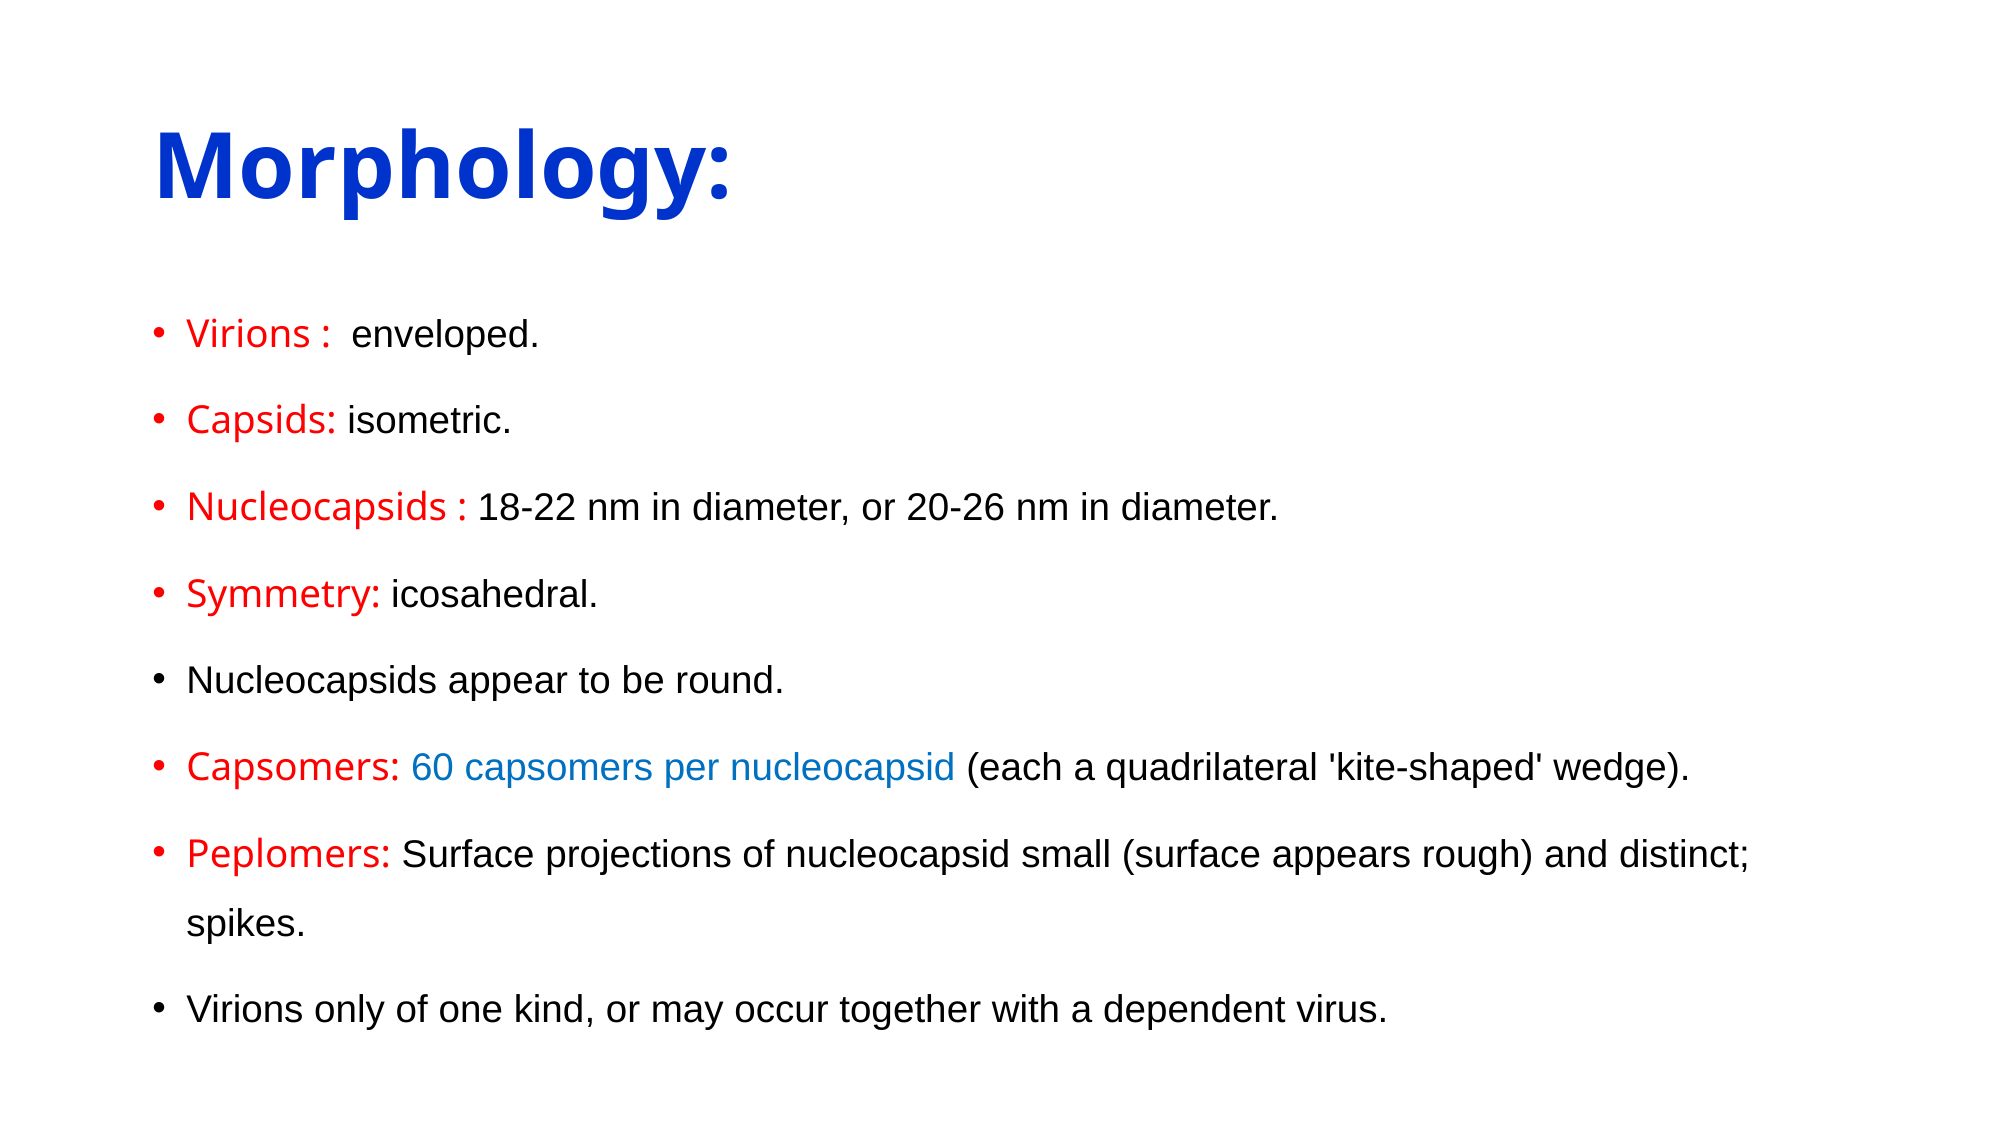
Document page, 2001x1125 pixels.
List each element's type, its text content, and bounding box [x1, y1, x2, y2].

list Virions : enveloped. Capsids: isometric. Nucleocapsids : 18-22 nm in diameter, or 20-26 nm in diameter. Symmetry: icosahedral. Nucleocapsids appear to be round. Capsomers: 60 capsomers per nucleocapsid (each a quadrilateral 'kite-shaped' wedge). Peplomers: Surface projections of nucleocapsid small (surface appears rough) and distinct; spikes. Virions only of one kind, or may occur together with a dependent virus. [137, 278, 1863, 1046]
title Morphology: [137, 59, 1863, 278]
